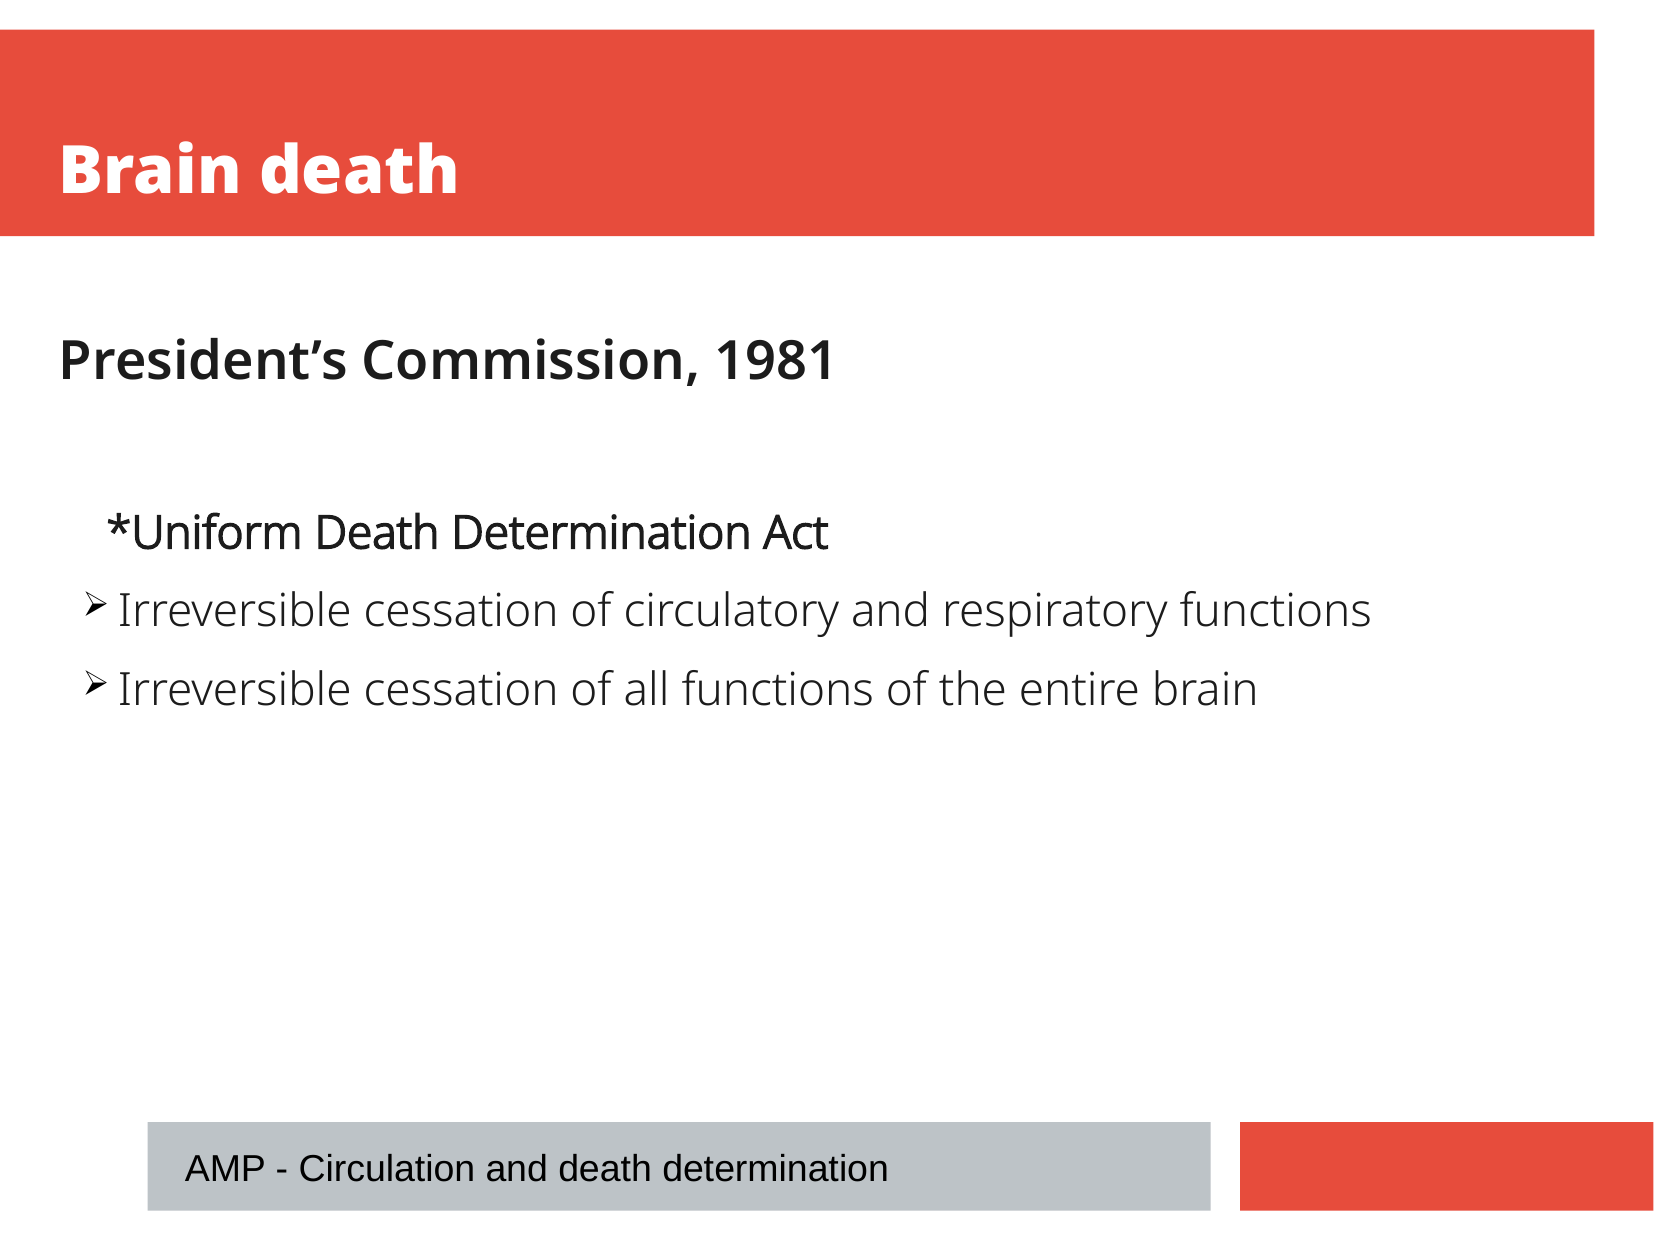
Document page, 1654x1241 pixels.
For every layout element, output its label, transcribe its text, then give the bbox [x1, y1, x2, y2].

text_box AMP - Circulation and death determination [169, 1136, 1174, 1196]
text_box Brain death [59, 59, 1595, 207]
text_box President’s Commission, 1981 *Uniform Death Determination Act Irreversible cessation of circulatory and respiratory functions Irreversible cessation of all functions of the entire brain [59, 324, 1565, 1093]
